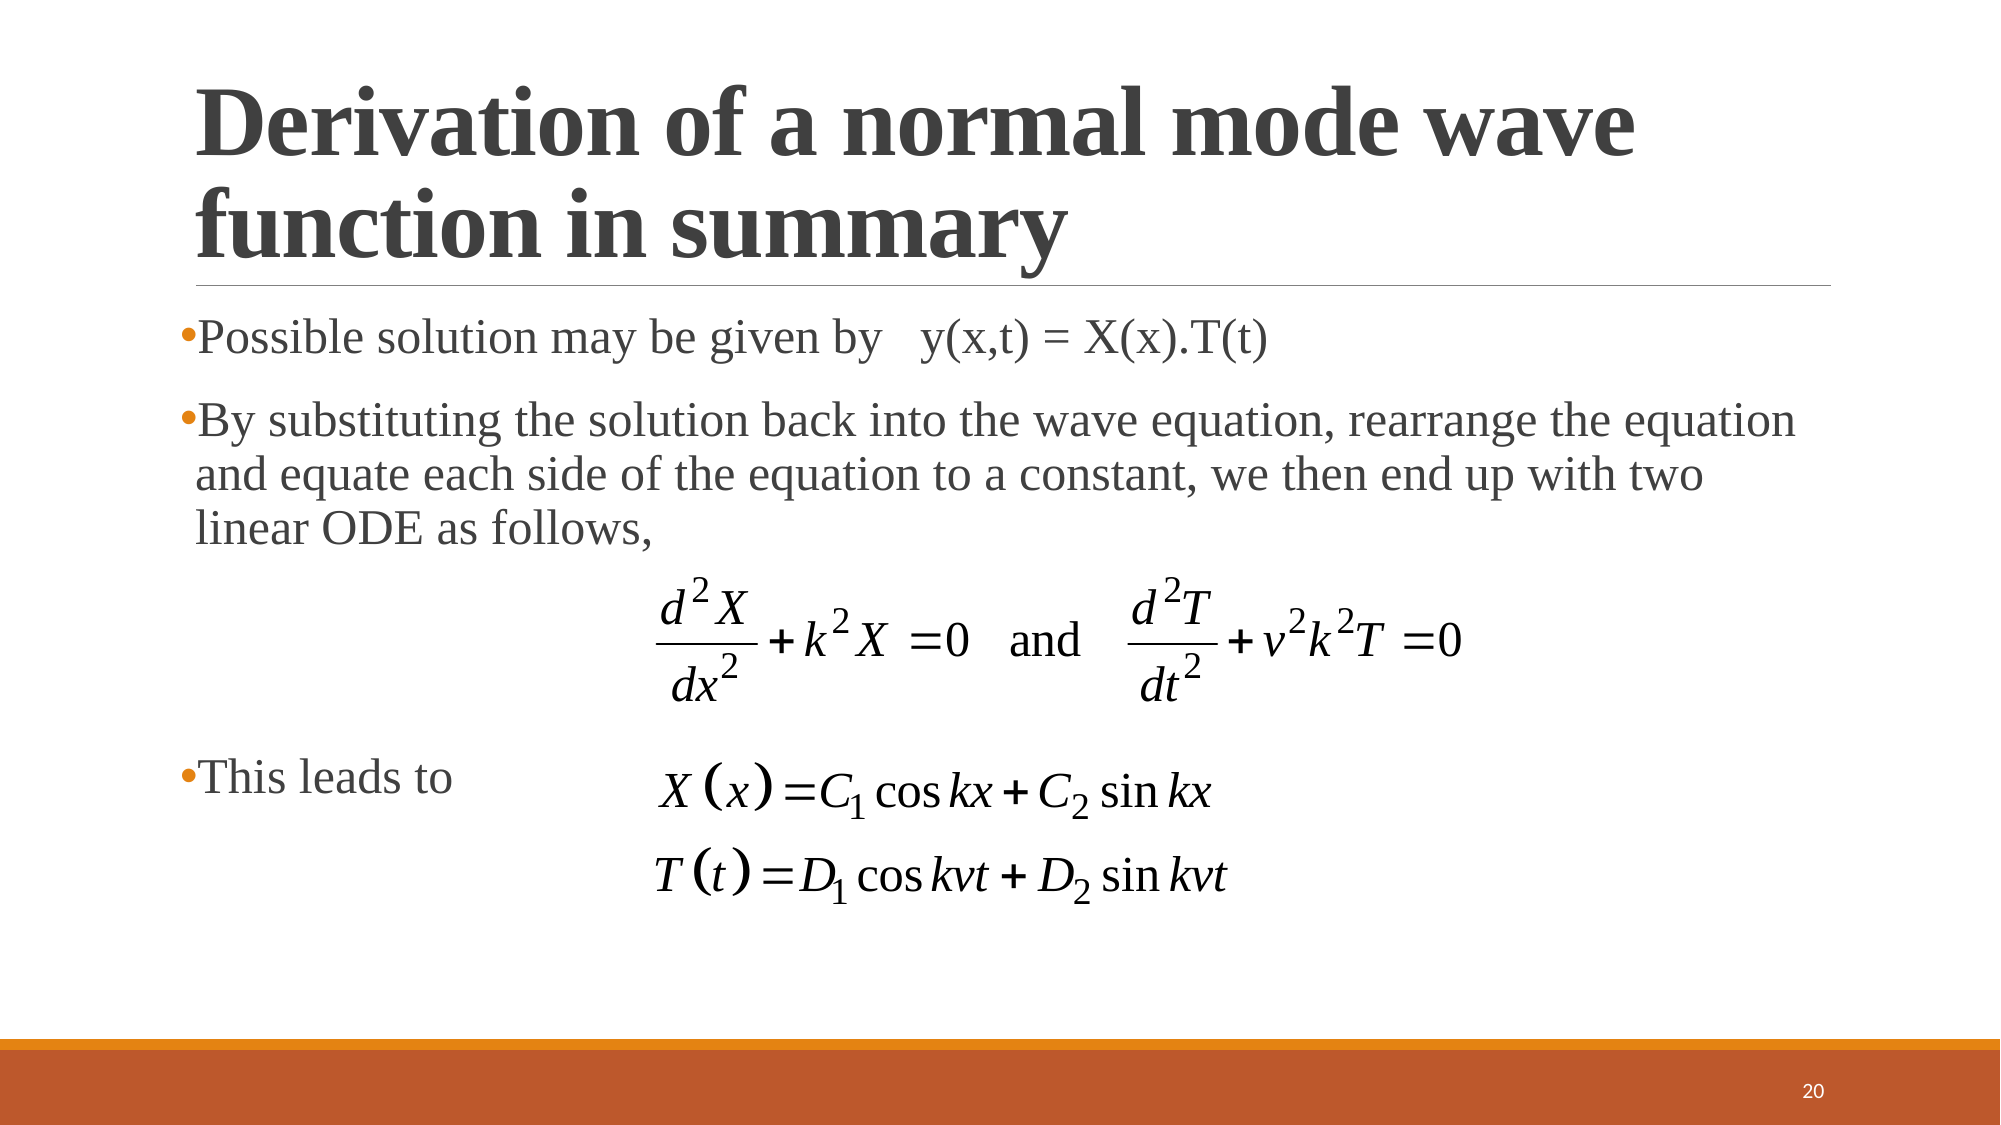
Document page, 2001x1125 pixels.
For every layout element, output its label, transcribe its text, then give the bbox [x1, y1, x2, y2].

list Possible solution may be given by y(x,t) = X(x).T(t) By substituting the solution back into the wave equation, rearrange the equation and equate each side of the equation to a constant, we then end up with two linear ODE as follows, This leads to [180, 302, 1830, 963]
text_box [647, 752, 1240, 922]
slide_number 20 [1624, 1059, 1840, 1120]
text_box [647, 563, 1473, 712]
title Derivation of a normal mode wave function in summary [180, 47, 1830, 285]
